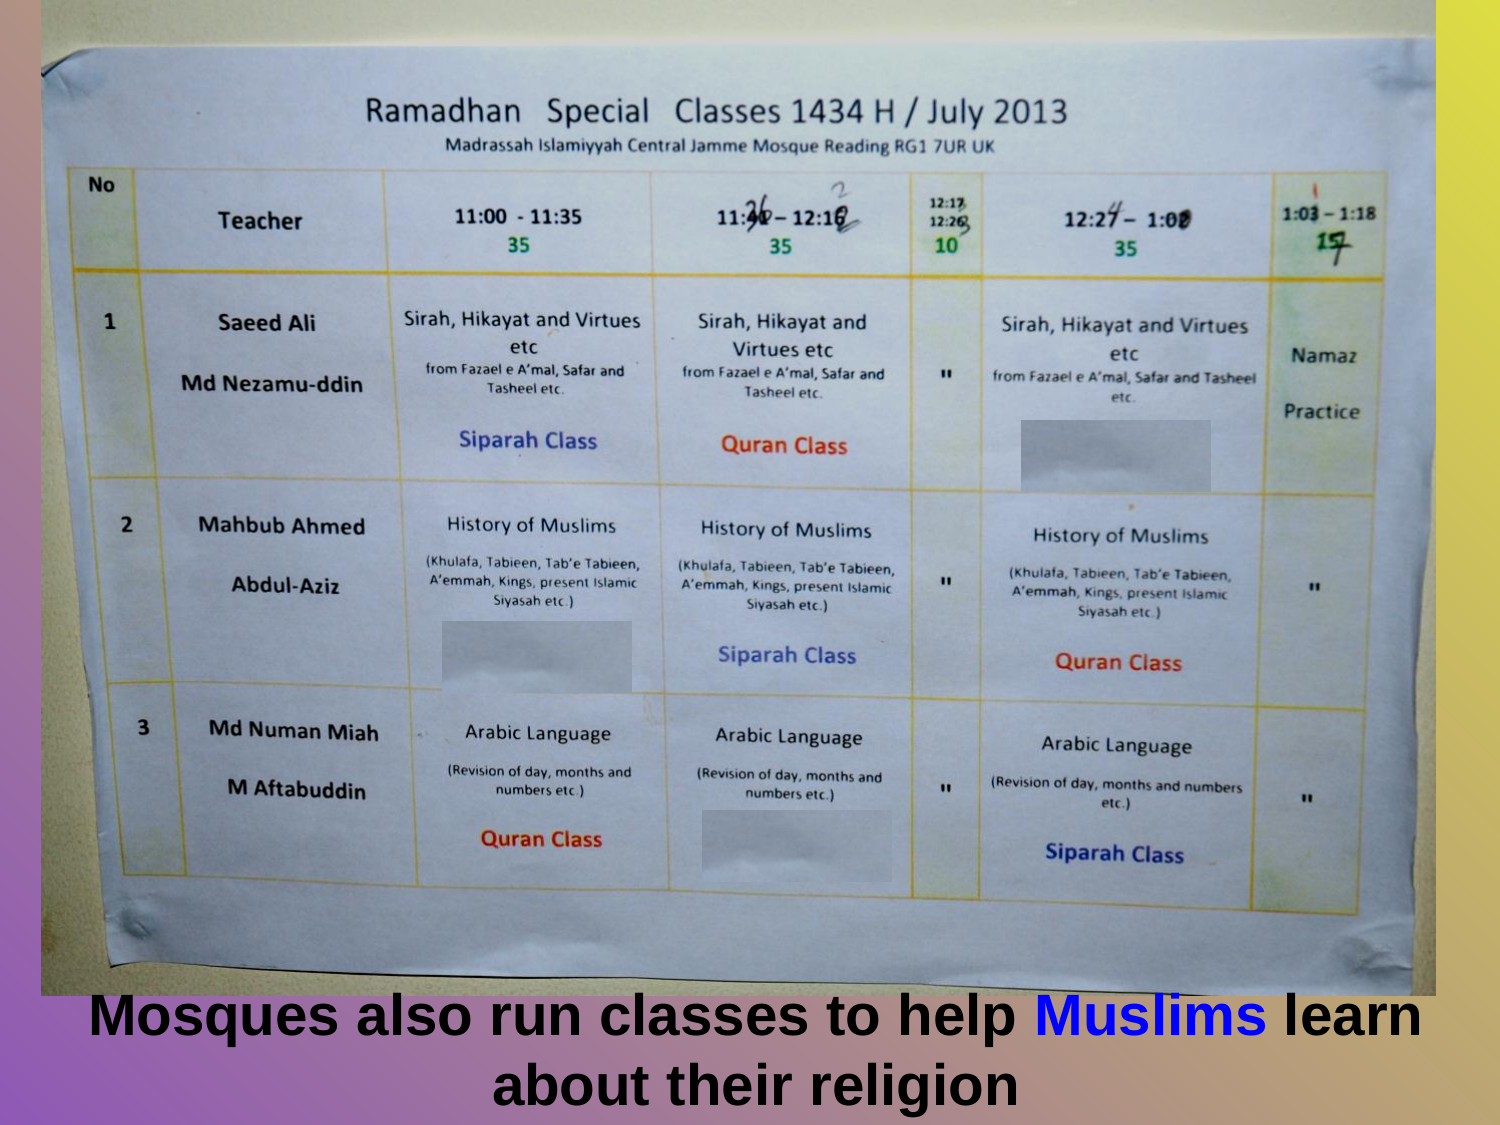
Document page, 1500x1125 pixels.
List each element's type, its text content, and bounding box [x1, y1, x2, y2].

text_box Mosques also run classes to help Muslims learn about their religion [53, 969, 1459, 1125]
picture [40, 0, 1436, 996]
